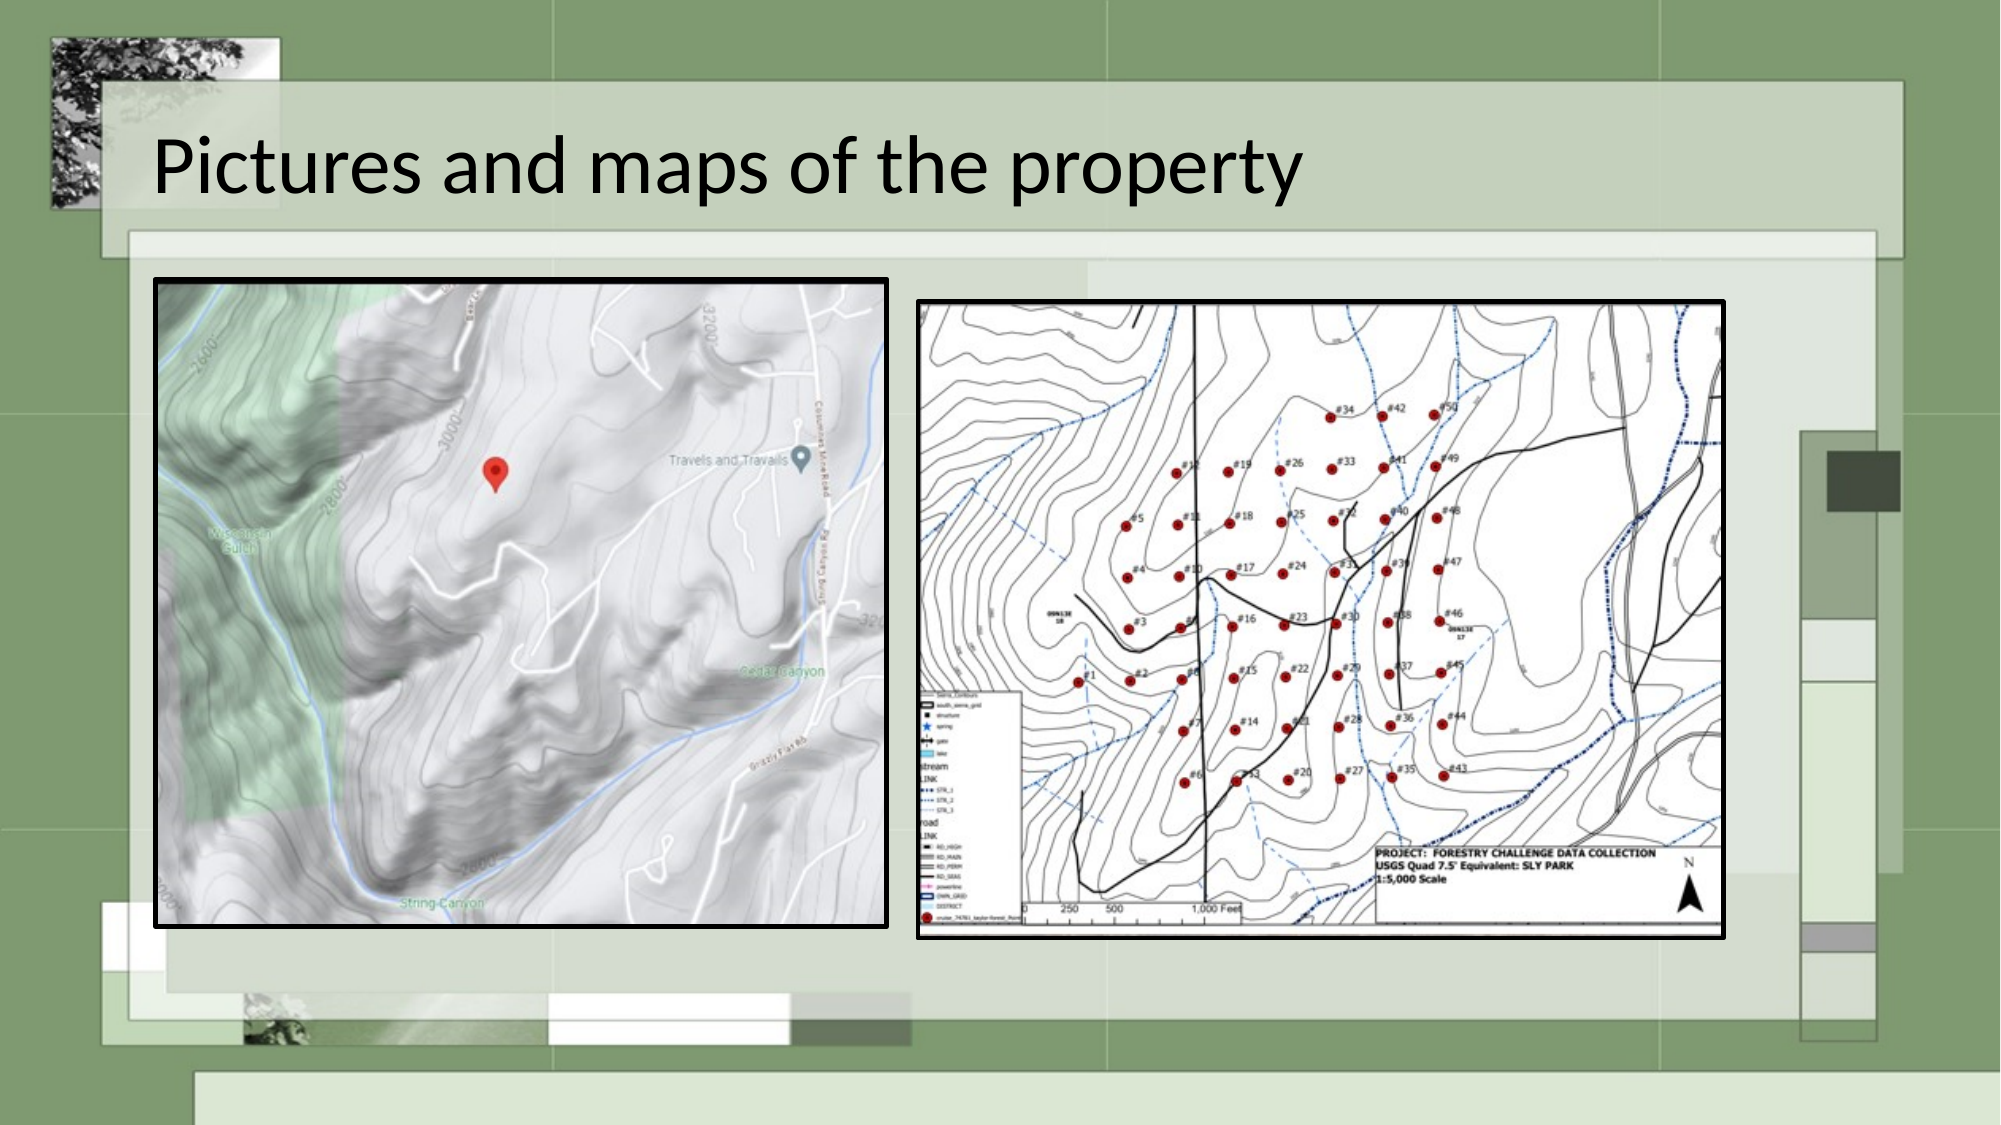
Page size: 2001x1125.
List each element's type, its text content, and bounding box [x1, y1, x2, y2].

picture [0, 0, 2001, 1125]
title Pictures and maps of the property [137, 59, 1863, 278]
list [157, 281, 885, 925]
